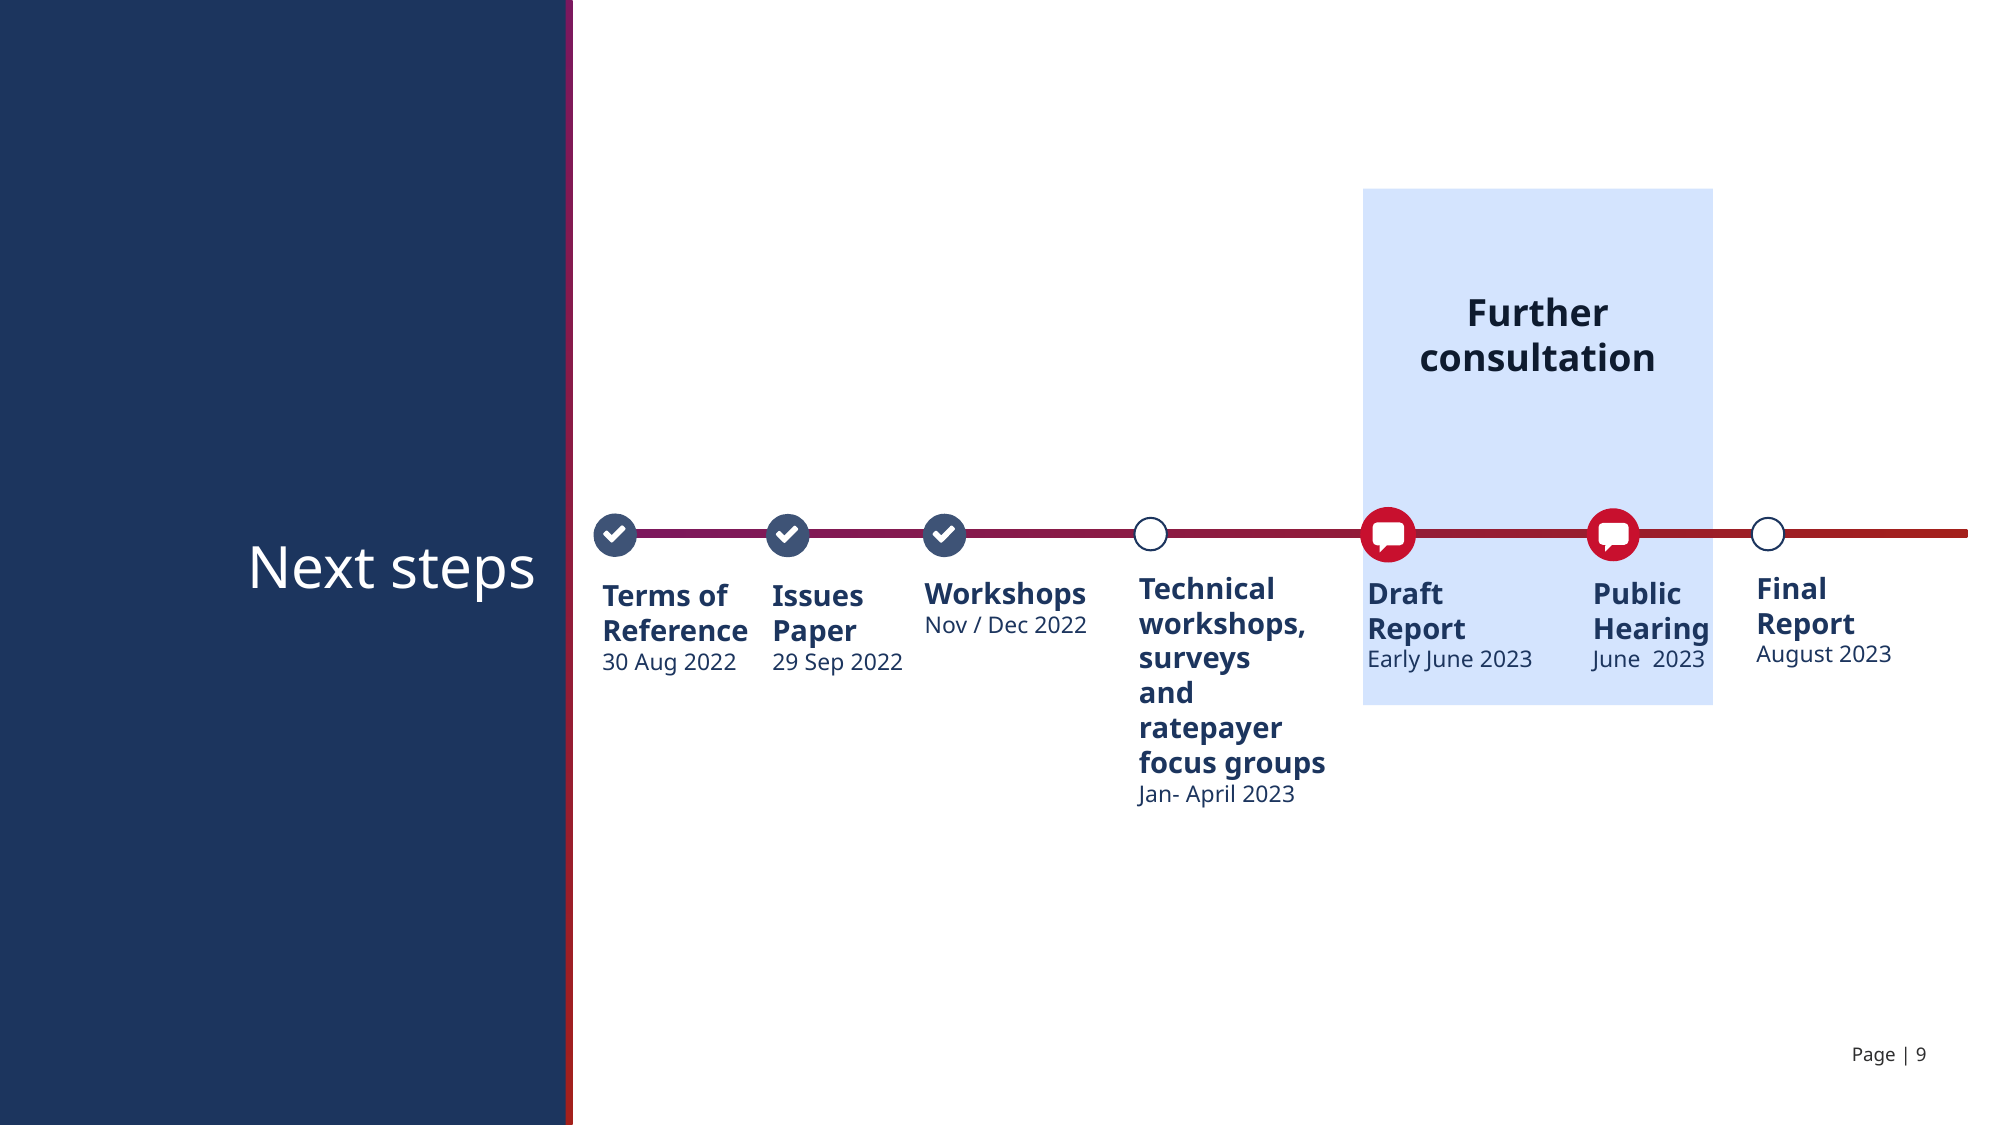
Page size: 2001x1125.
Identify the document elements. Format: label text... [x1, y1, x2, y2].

text_box [1785, 529, 1968, 538]
text_box [1416, 529, 1586, 538]
text_box Further consultation [1362, 538, 1714, 706]
text_box [637, 529, 766, 538]
text_box Final Report August 2023 [1756, 569, 1903, 706]
text_box Terms of Reference 30 Aug 2022 [602, 577, 772, 713]
text_box [967, 529, 1133, 538]
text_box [593, 513, 637, 557]
title Next steps [0, 0, 566, 1125]
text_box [1586, 508, 1640, 562]
text_box [1168, 529, 1360, 538]
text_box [922, 513, 967, 558]
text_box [766, 513, 810, 558]
text_box [810, 529, 922, 538]
text_box Technical workshops, surveys and ratepayer focus groups Jan- April 2023 [1138, 569, 1346, 706]
text_box Issues Paper 29 Sep 2022 [772, 577, 943, 713]
text_box Draft Report Early June 2023 [1367, 574, 1545, 711]
text_box [1133, 516, 1168, 552]
text_box Further consultation [1362, 188, 1714, 529]
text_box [1360, 506, 1416, 563]
text_box [1640, 529, 1751, 538]
text_box [1750, 516, 1786, 552]
slide_number Page | 9 [1476, 1044, 1927, 1067]
text_box Workshops Nov / Dec 2022 [924, 575, 1094, 711]
text_box Public Hearing June 2023 [1592, 574, 1713, 711]
